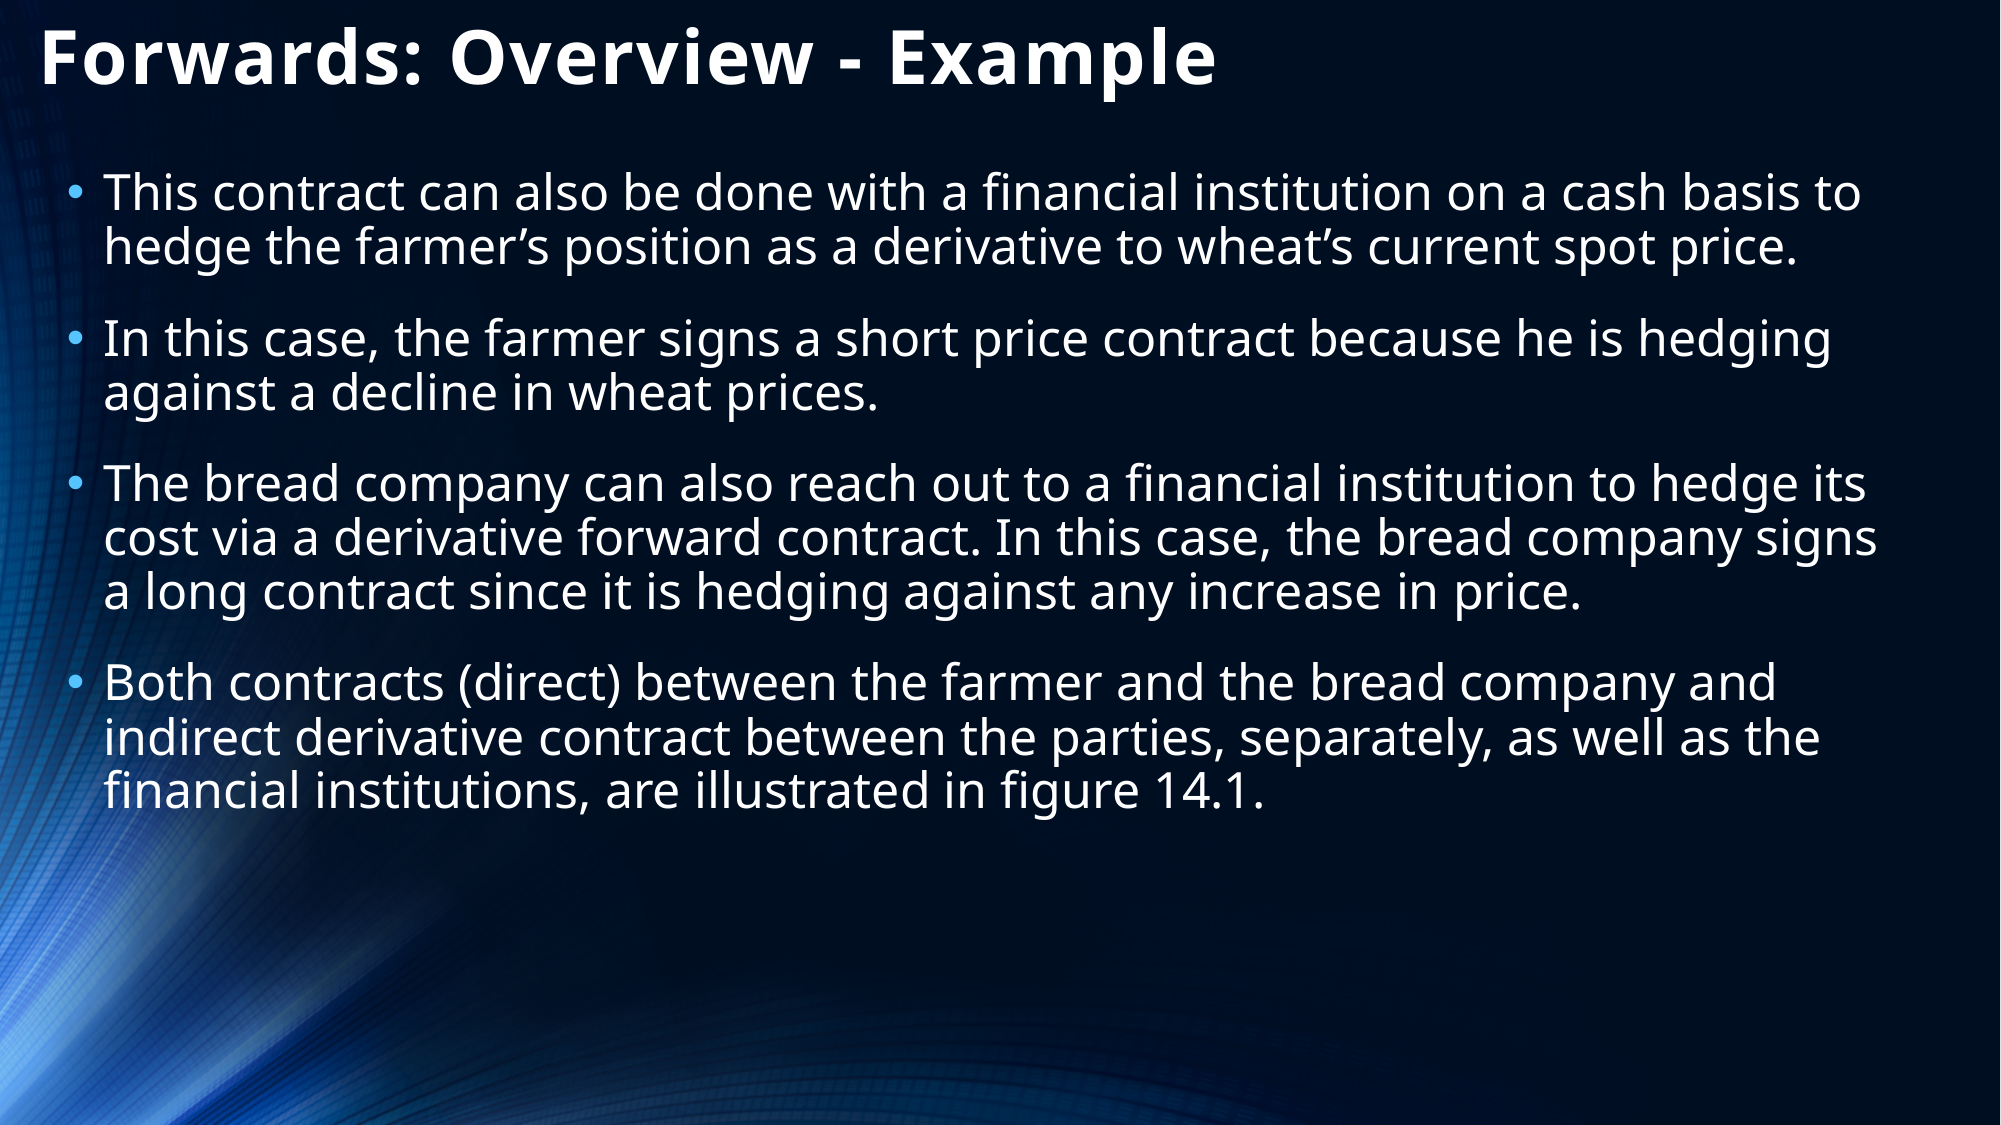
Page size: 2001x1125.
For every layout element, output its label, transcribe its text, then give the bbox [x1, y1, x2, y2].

title Forwards: Overview - Example [23, 12, 1524, 109]
list This contract can also be done with a financial institution on a cash basis to hedge the farmer’s position as a derivative to wheat’s current spot price. In this case, the farmer signs a short price contract because he is hedging against a decline in wheat prices. The bread company can also reach out to a financial institution to hedge its cost via a derivative forward contract. In this case, the bread company signs a long contract since it is hedging against any increase in price. Both contracts (direct) between the farmer and the bread company and indirect derivative contract between the parties, separately, as well as the financial institutions, are illustrated in figure 14.1. [51, 159, 1913, 1030]
picture [0, 0, 2001, 1125]
